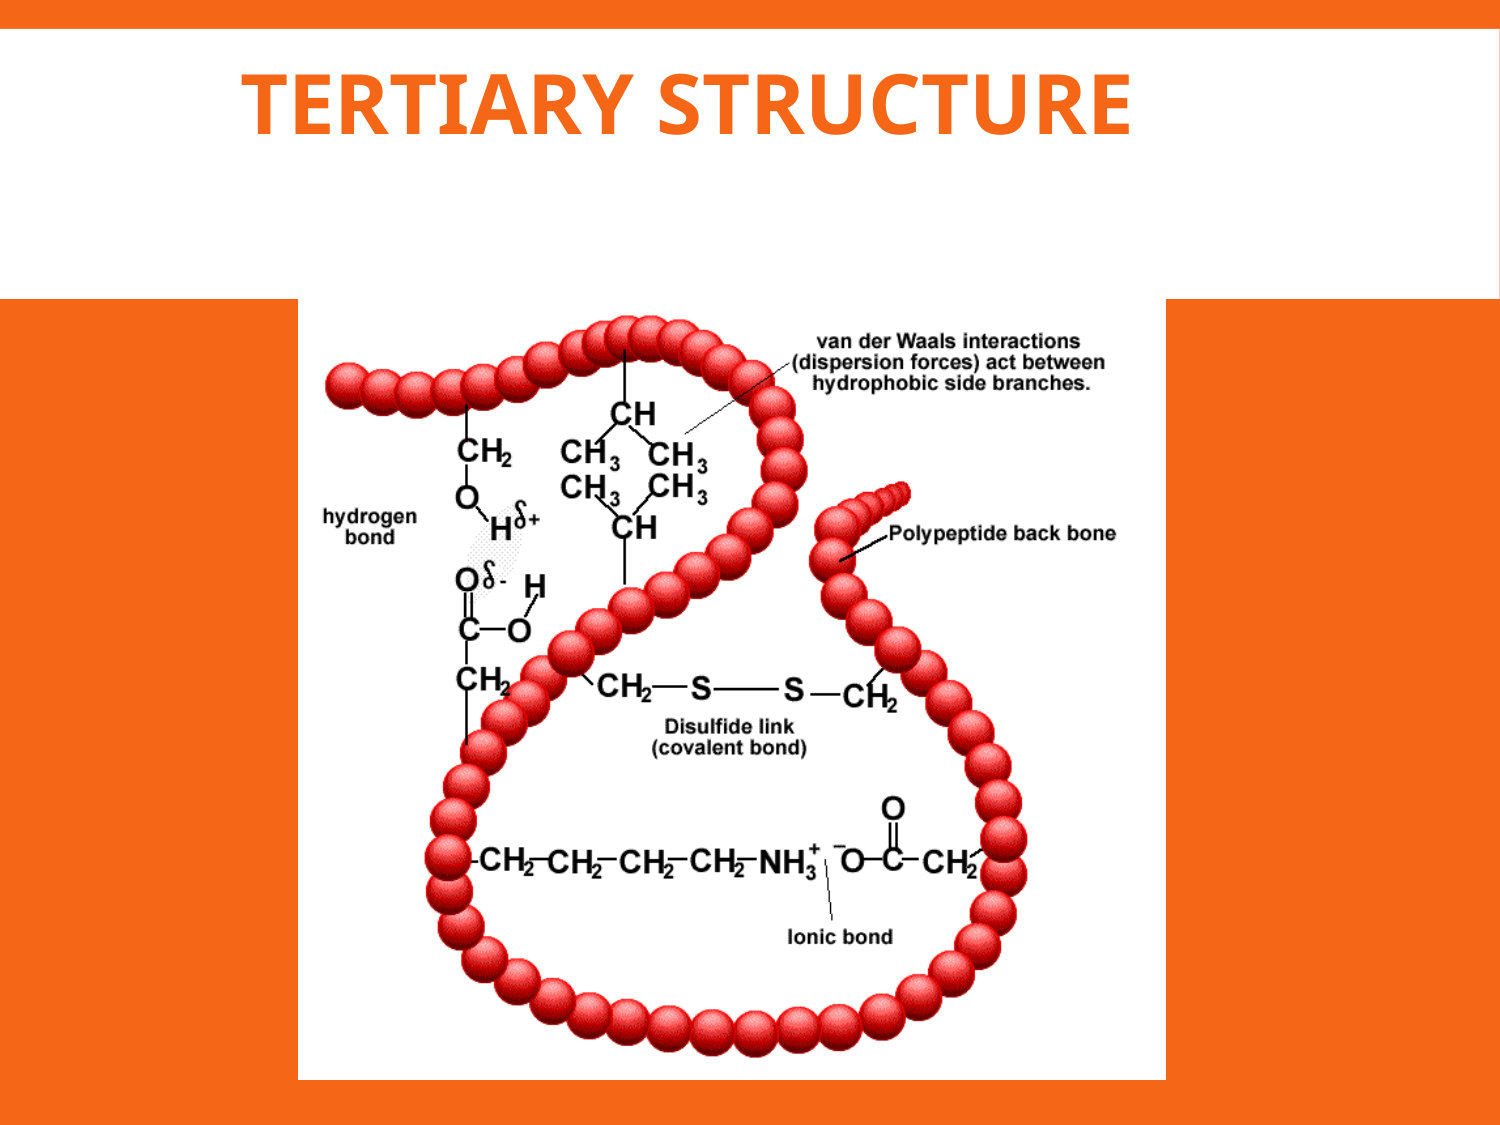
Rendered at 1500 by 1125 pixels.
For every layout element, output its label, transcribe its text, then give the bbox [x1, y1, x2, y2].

title TERTIARY STRUCTURE [75, 45, 1412, 173]
picture [298, 296, 1166, 1081]
